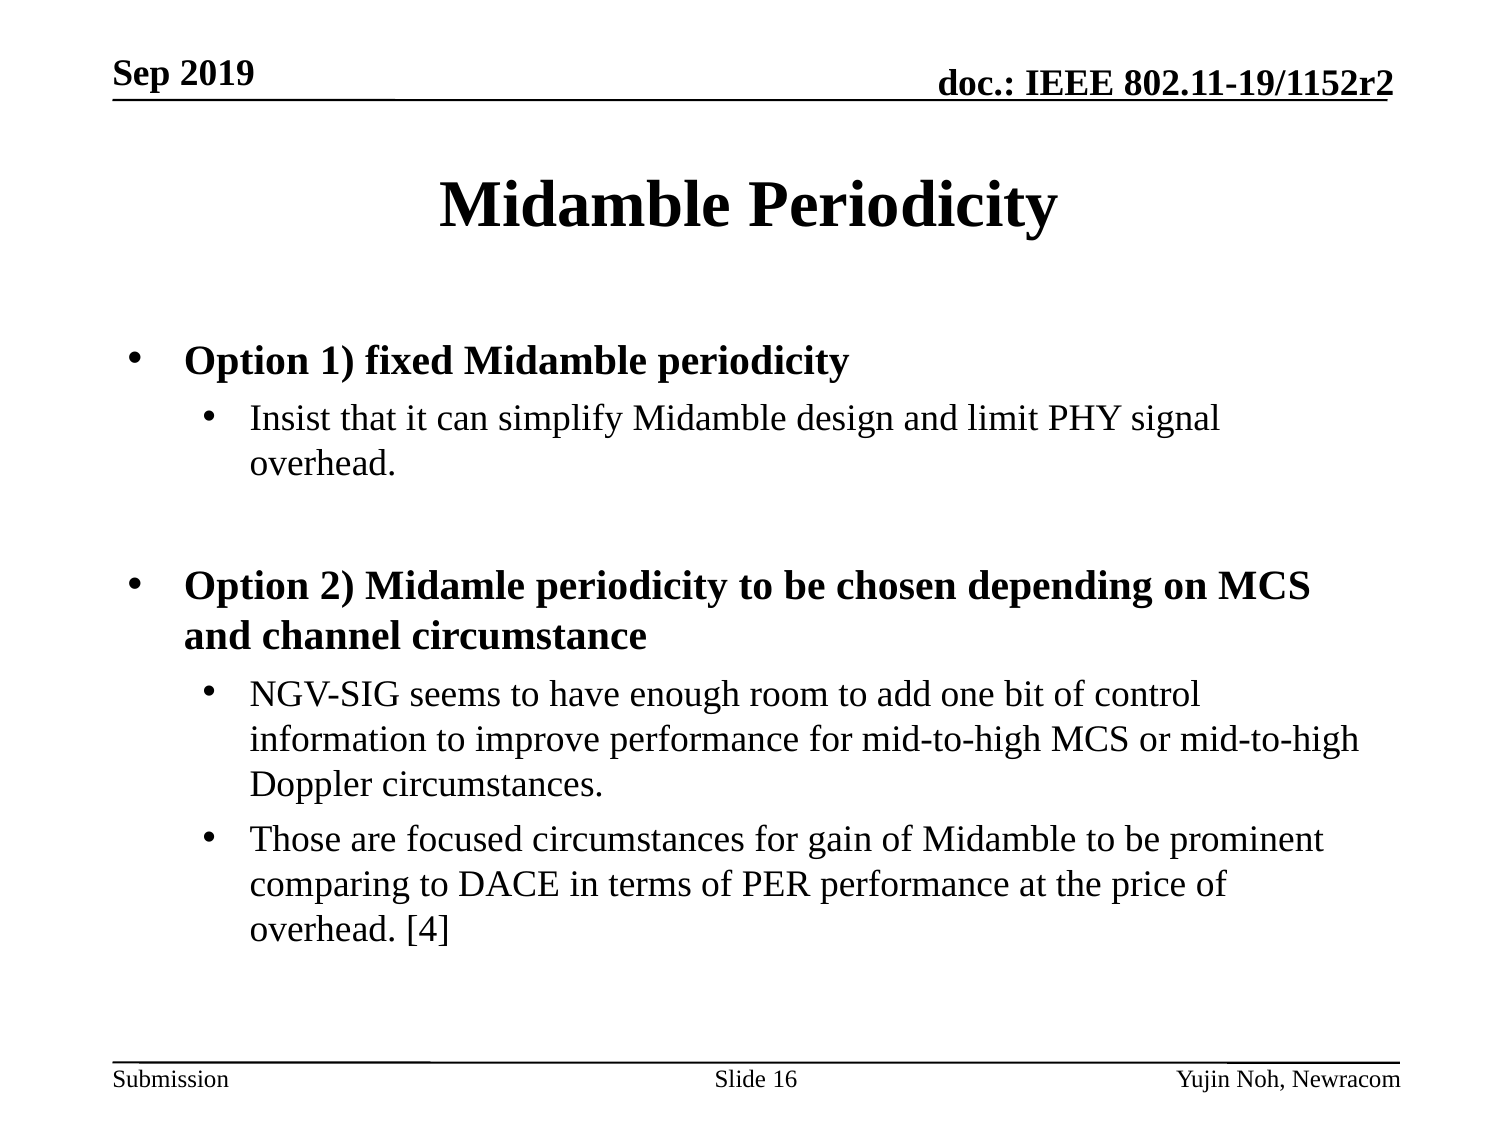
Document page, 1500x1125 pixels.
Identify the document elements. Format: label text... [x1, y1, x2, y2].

title Midamble Periodicity [112, 112, 1388, 288]
slide_number Slide 16 [712, 1061, 800, 1123]
footer Yujin Noh, Newracom [878, 1061, 1402, 1093]
list Option 1) fixed Midamble periodicity Insist that it can simplify Midamble design and limit PHY signal overhead. Option 2) Midamle periodicity to be chosen depending on MCS and channel circumstance NGV-SIG seems to have enough room to add one bit of control information to improve performance for mid-to-high MCS or mid-to-high Doppler circumstances. Those are focused circumstances for gain of Midamble to be prominent comparing to DACE in terms of PER performance at the price of overhead. [4] [112, 324, 1388, 1038]
